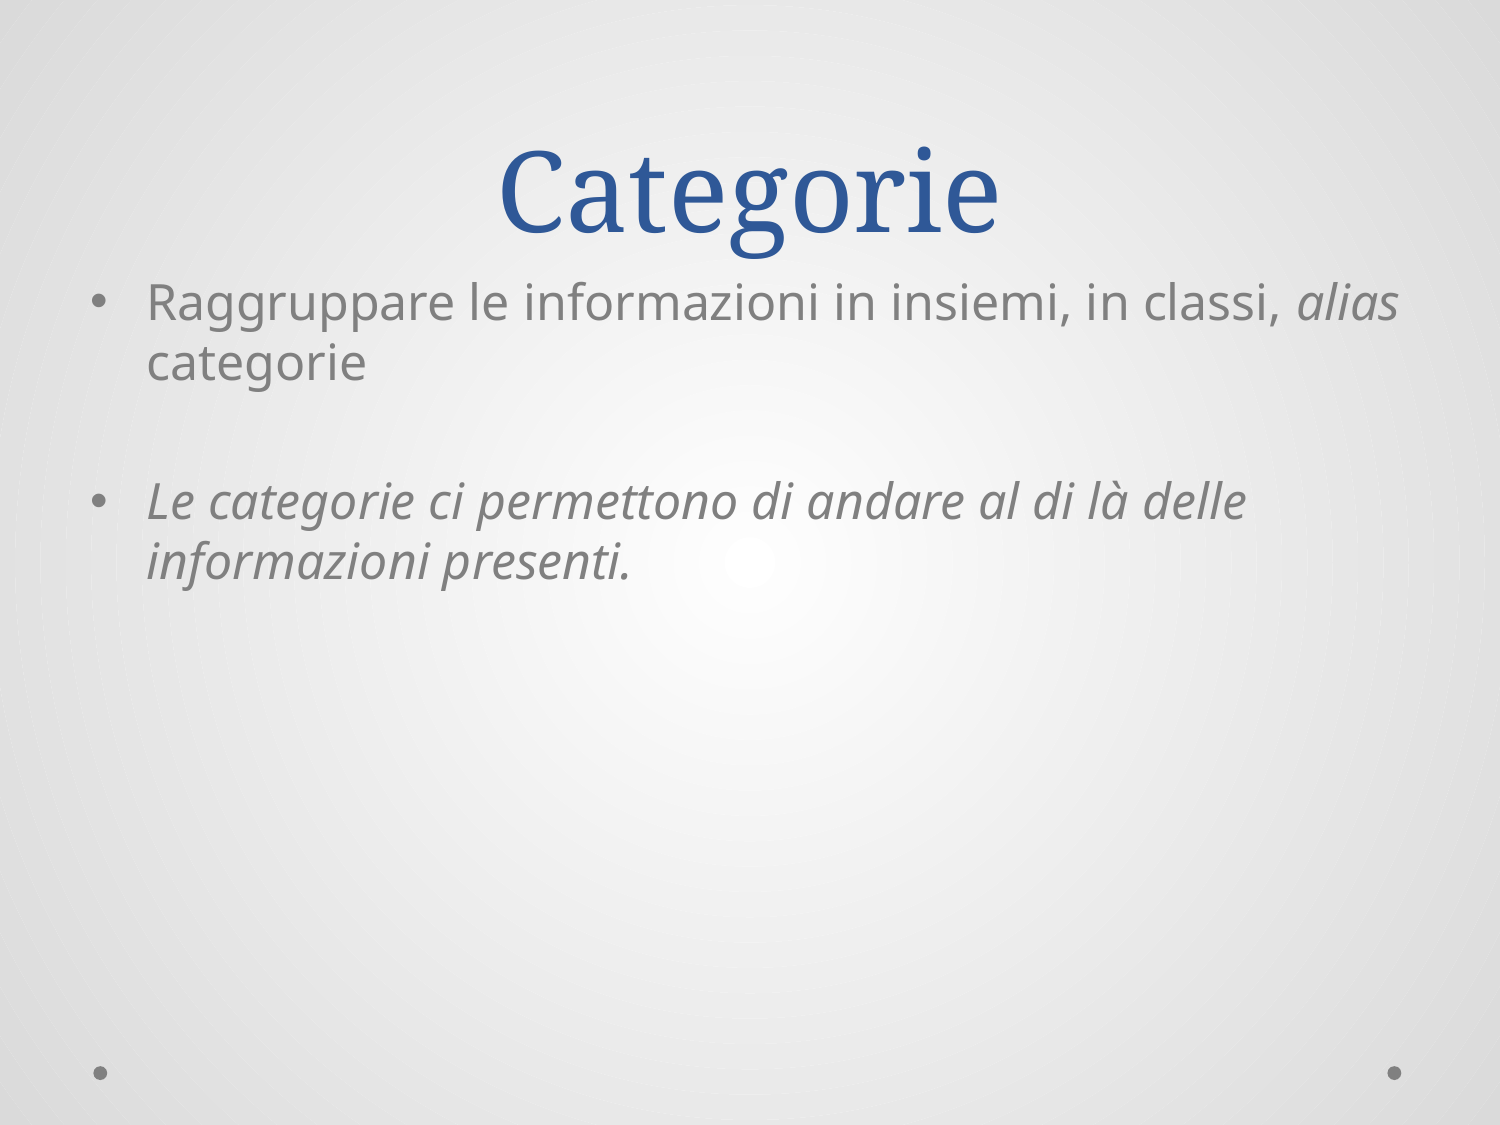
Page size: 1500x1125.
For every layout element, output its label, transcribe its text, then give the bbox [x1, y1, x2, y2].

title Categorie [75, 0, 1425, 262]
list Raggruppare le informazioni in insiemi, in classi, alias categorie Le categorie ci permettono di andare al di là delle informazioni presenti. [75, 262, 1425, 1005]
